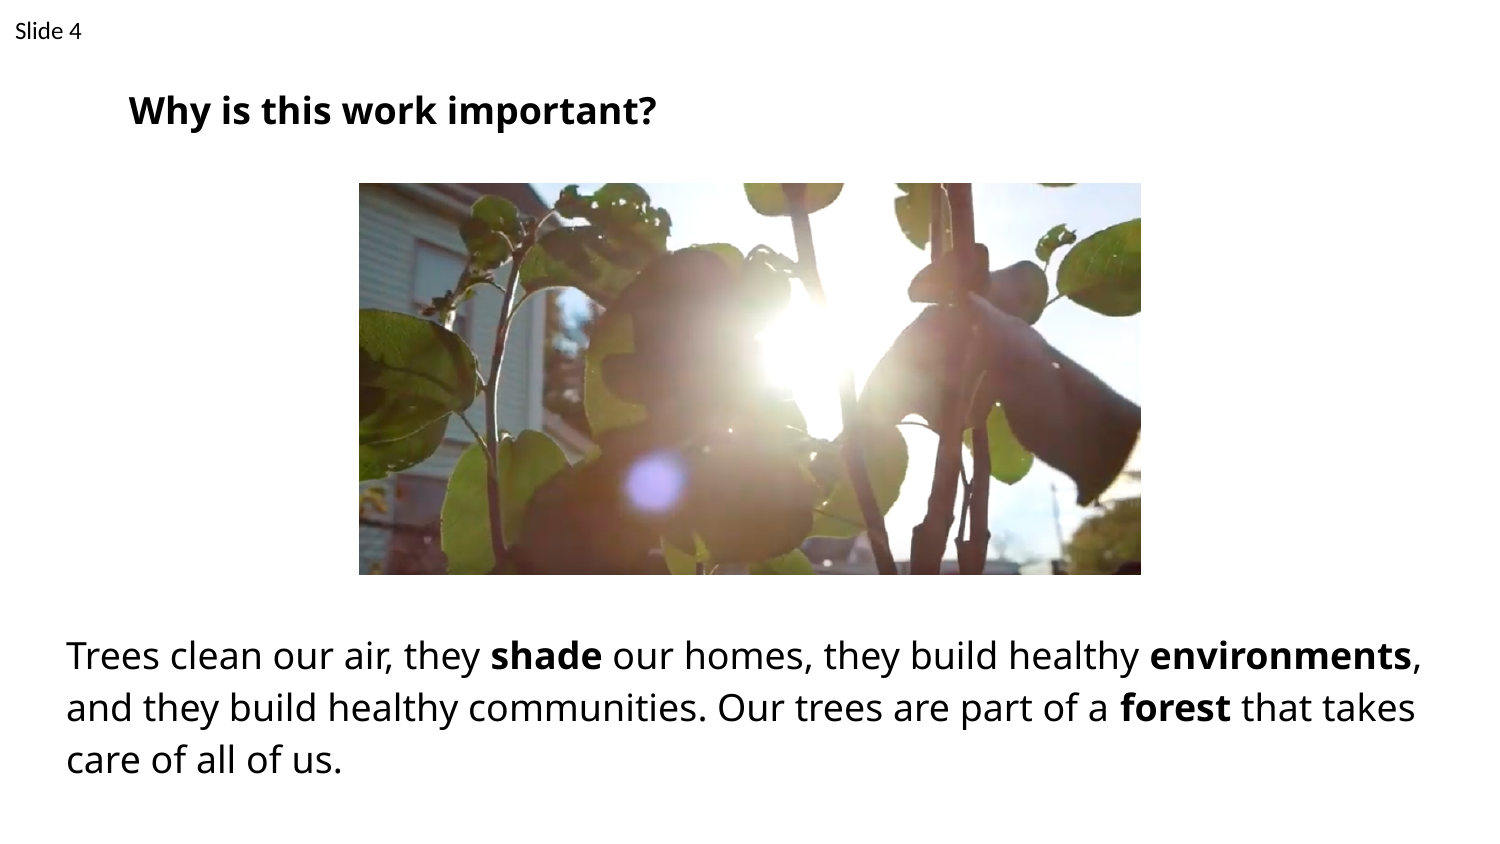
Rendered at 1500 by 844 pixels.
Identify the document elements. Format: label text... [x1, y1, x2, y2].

text_box Why is this work important? [114, 65, 1081, 173]
picture [359, 183, 1141, 575]
list Trees clean our air, they shade our homes, they build healthy environments, and they build healthy communities. Our trees are part of a forest that takes care of all of us. [51, 613, 1445, 794]
text_box Slide 4 [0, 0, 114, 66]
